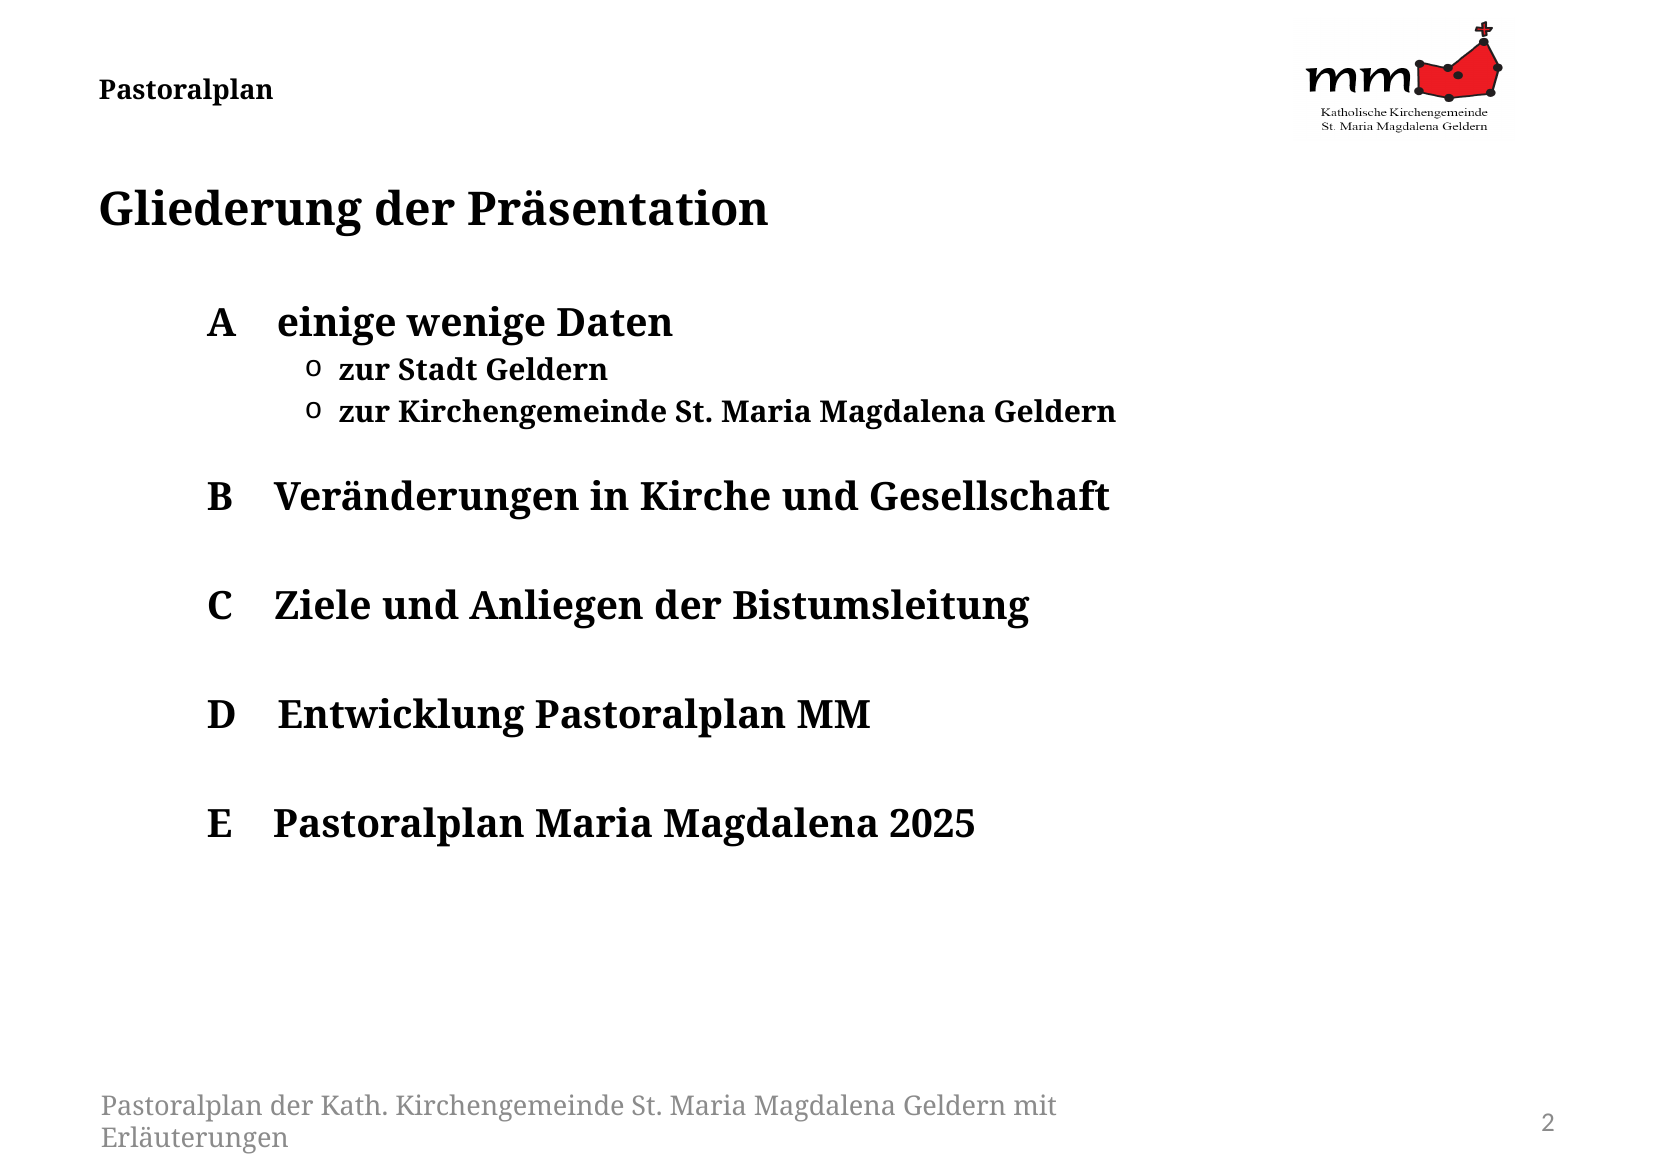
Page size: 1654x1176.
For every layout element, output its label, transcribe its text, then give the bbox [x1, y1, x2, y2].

list Gliederung der Präsentation A einige wenige Daten zur Stadt Geldern zur Kirchengemeinde St. Maria Magdalena Geldern B Veränderungen in Kirche und Gesellschaft C Ziele und Anliegen der Bistumsleitung D Entwicklung Pastoralplan MM E Pastoralplan Maria Magdalena 2025 [82, 168, 1571, 1050]
footer Pastoralplan der Kath. Kirchengemeinde St. Maria Magdalena Geldern mit Erläuterungen [84, 1089, 1089, 1152]
slide_number 2 [1185, 1089, 1571, 1152]
picture [1293, 17, 1516, 142]
title Pastoralplan [82, 32, 1517, 156]
